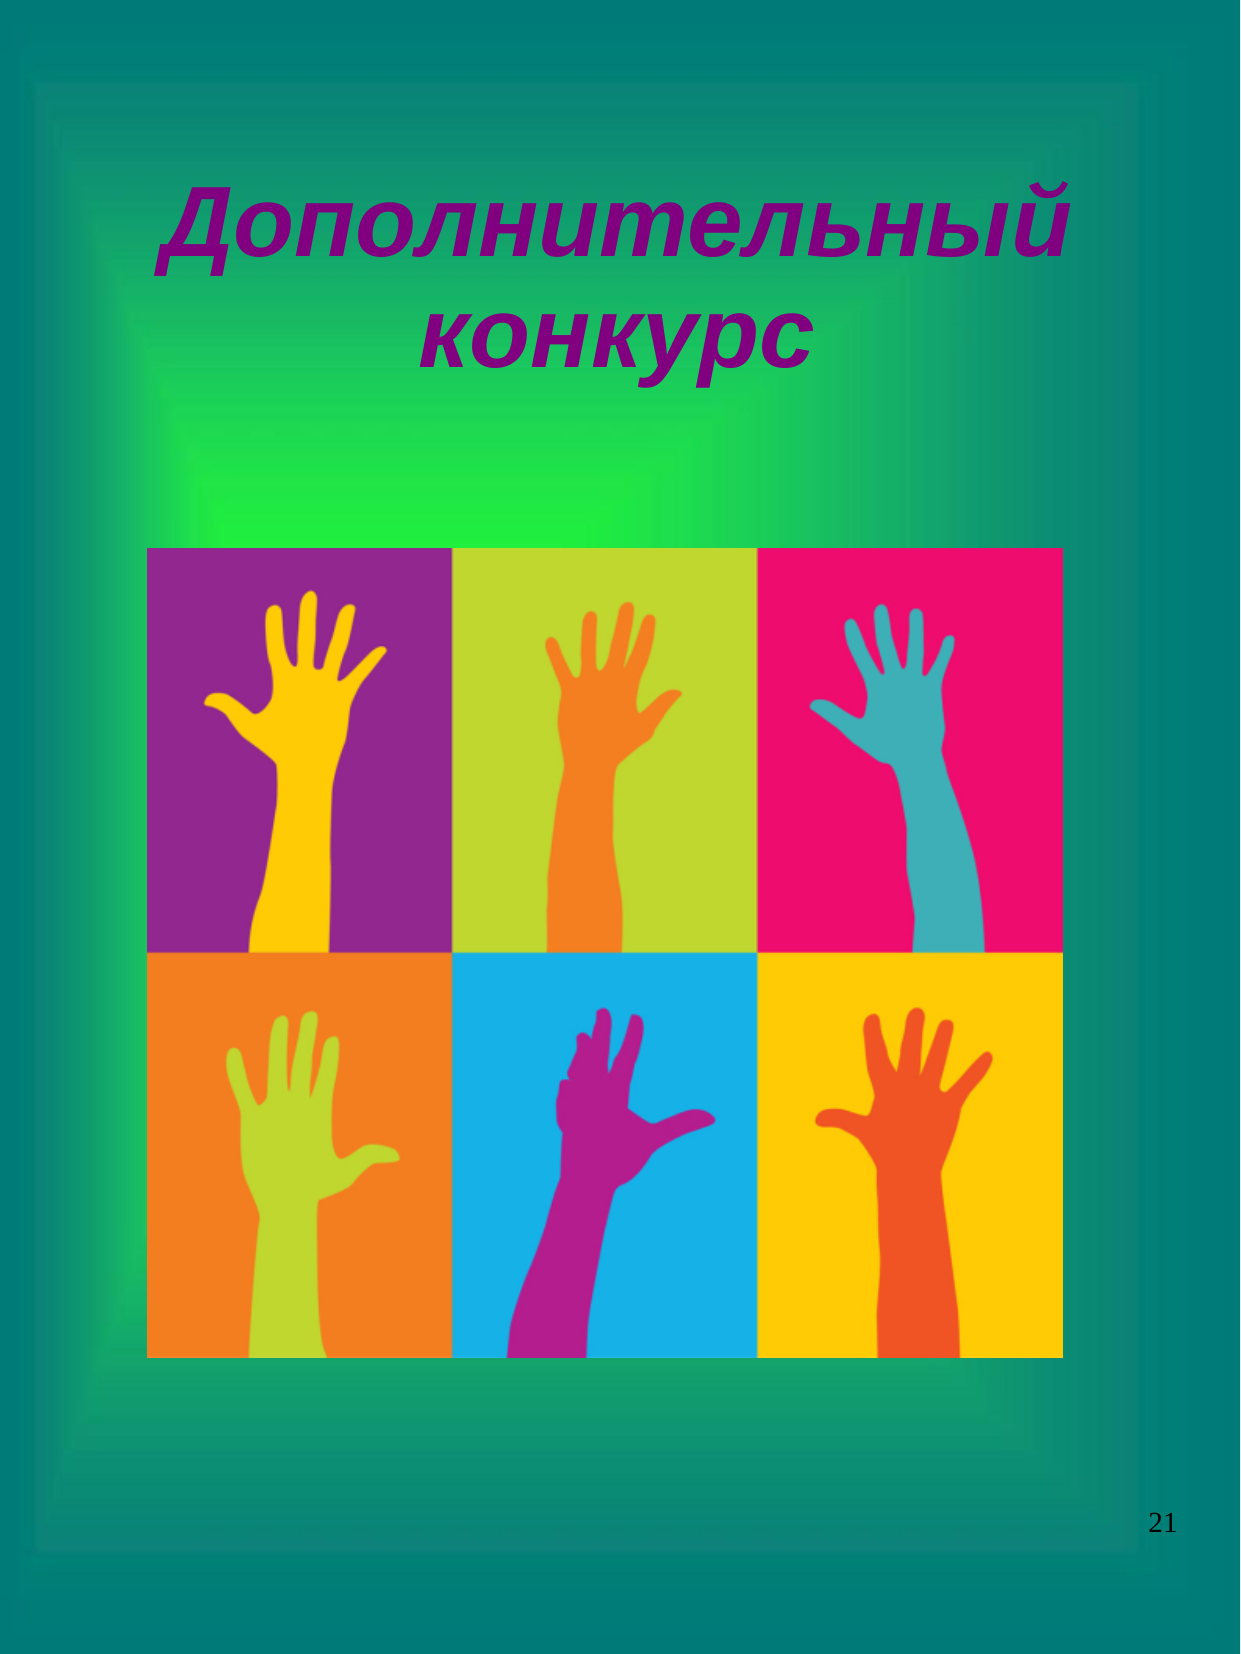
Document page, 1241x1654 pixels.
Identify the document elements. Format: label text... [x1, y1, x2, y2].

slide_number 21 [889, 1506, 1178, 1621]
title Дополнительный конкурс [59, 137, 1176, 414]
picture [0, 0, 1241, 1654]
